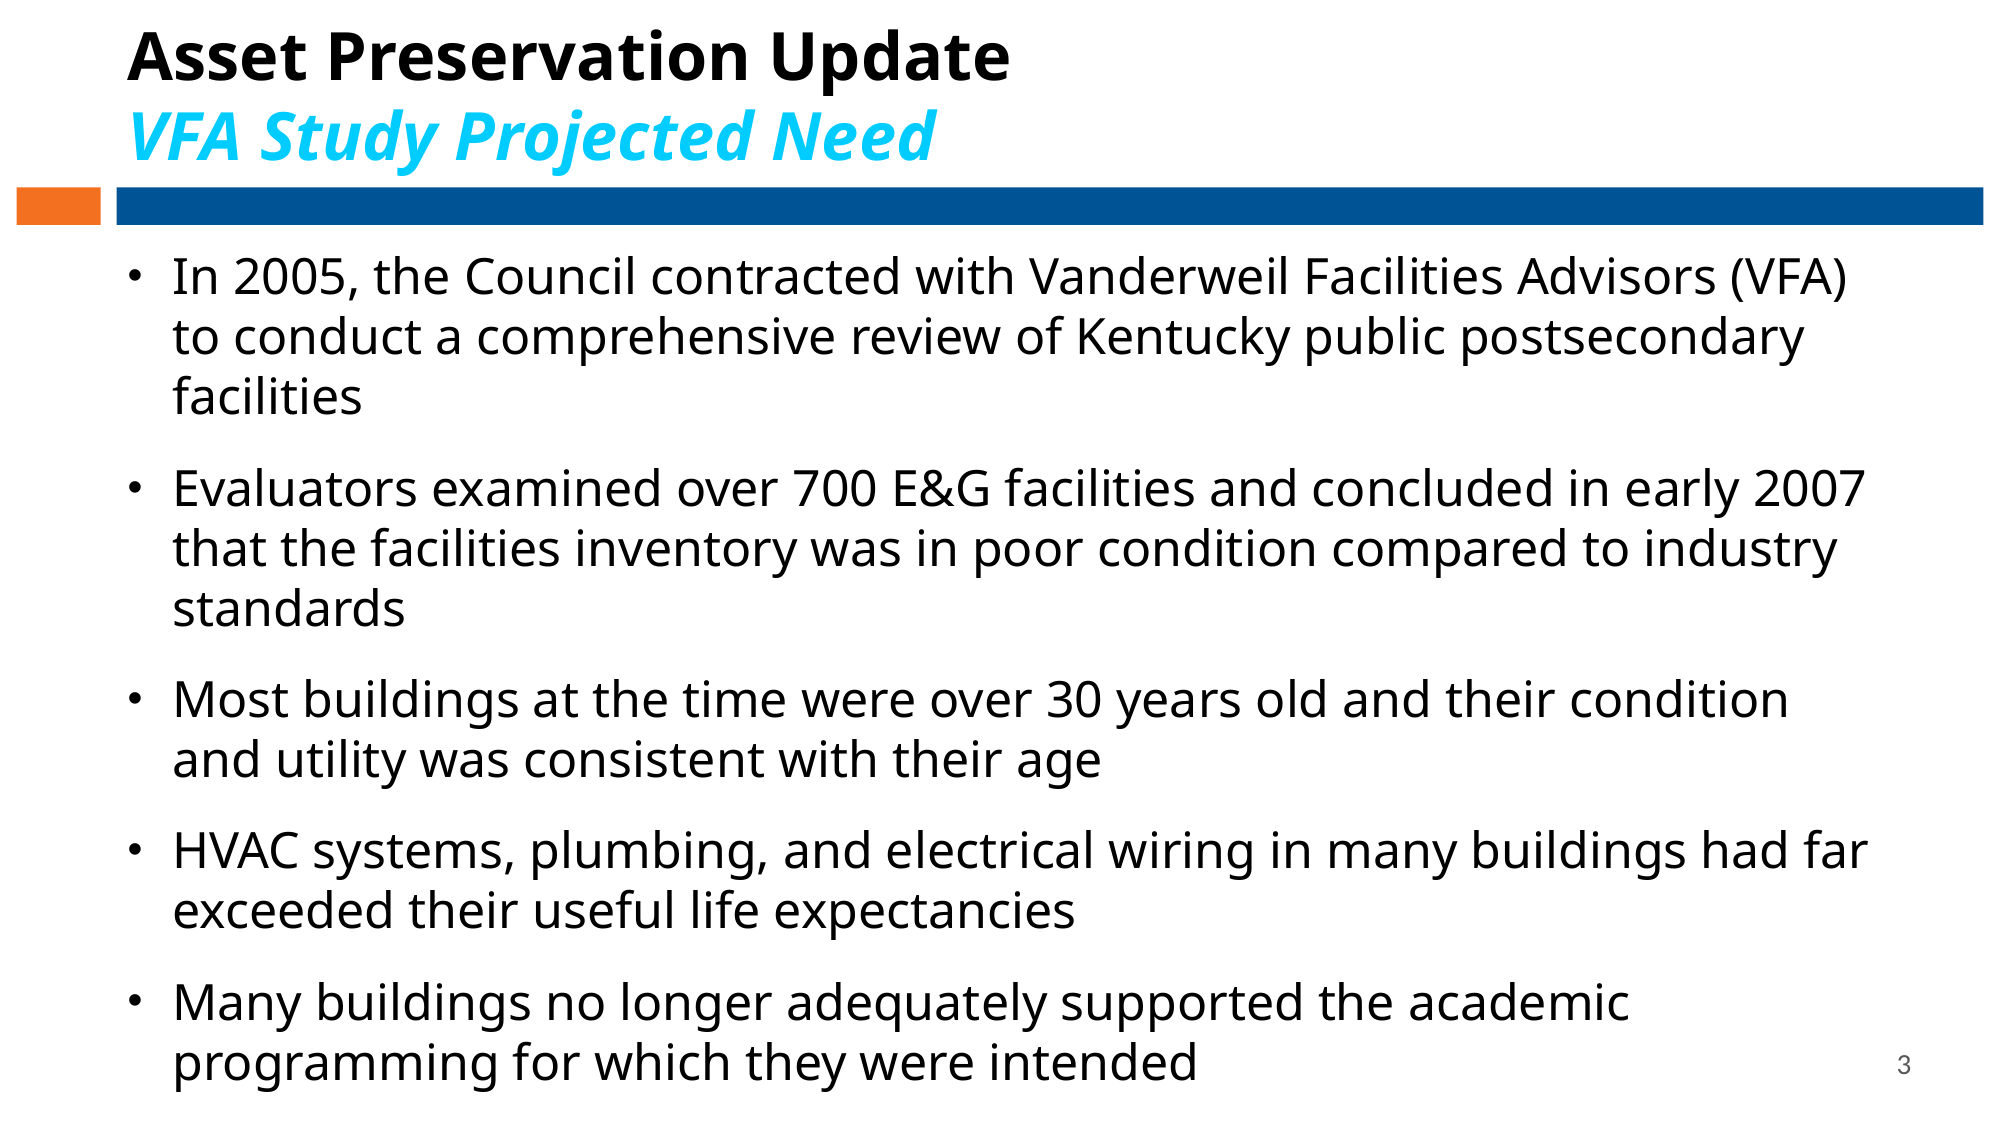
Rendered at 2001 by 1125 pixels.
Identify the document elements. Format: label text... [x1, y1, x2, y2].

slide_number 3 [1862, 1032, 1946, 1093]
list In 2005, the Council contracted with Vanderweil Facilities Advisors (VFA) to conduct a comprehensive review of Kentucky public postsecondary facilities Evaluators examined over 700 E&G facilities and concluded in early 2007 that the facilities inventory was in poor condition compared to industry standards Most buildings at the time were over 30 years old and their condition and utility was consistent with their age HVAC systems, plumbing, and electrical wiring in many buildings had far exceeded their useful life expectancies Many buildings no longer adequately supported the academic programming for which they were intended [112, 237, 1900, 1063]
title Asset Preservation Update VFA Study Projected Need [112, 24, 1900, 181]
